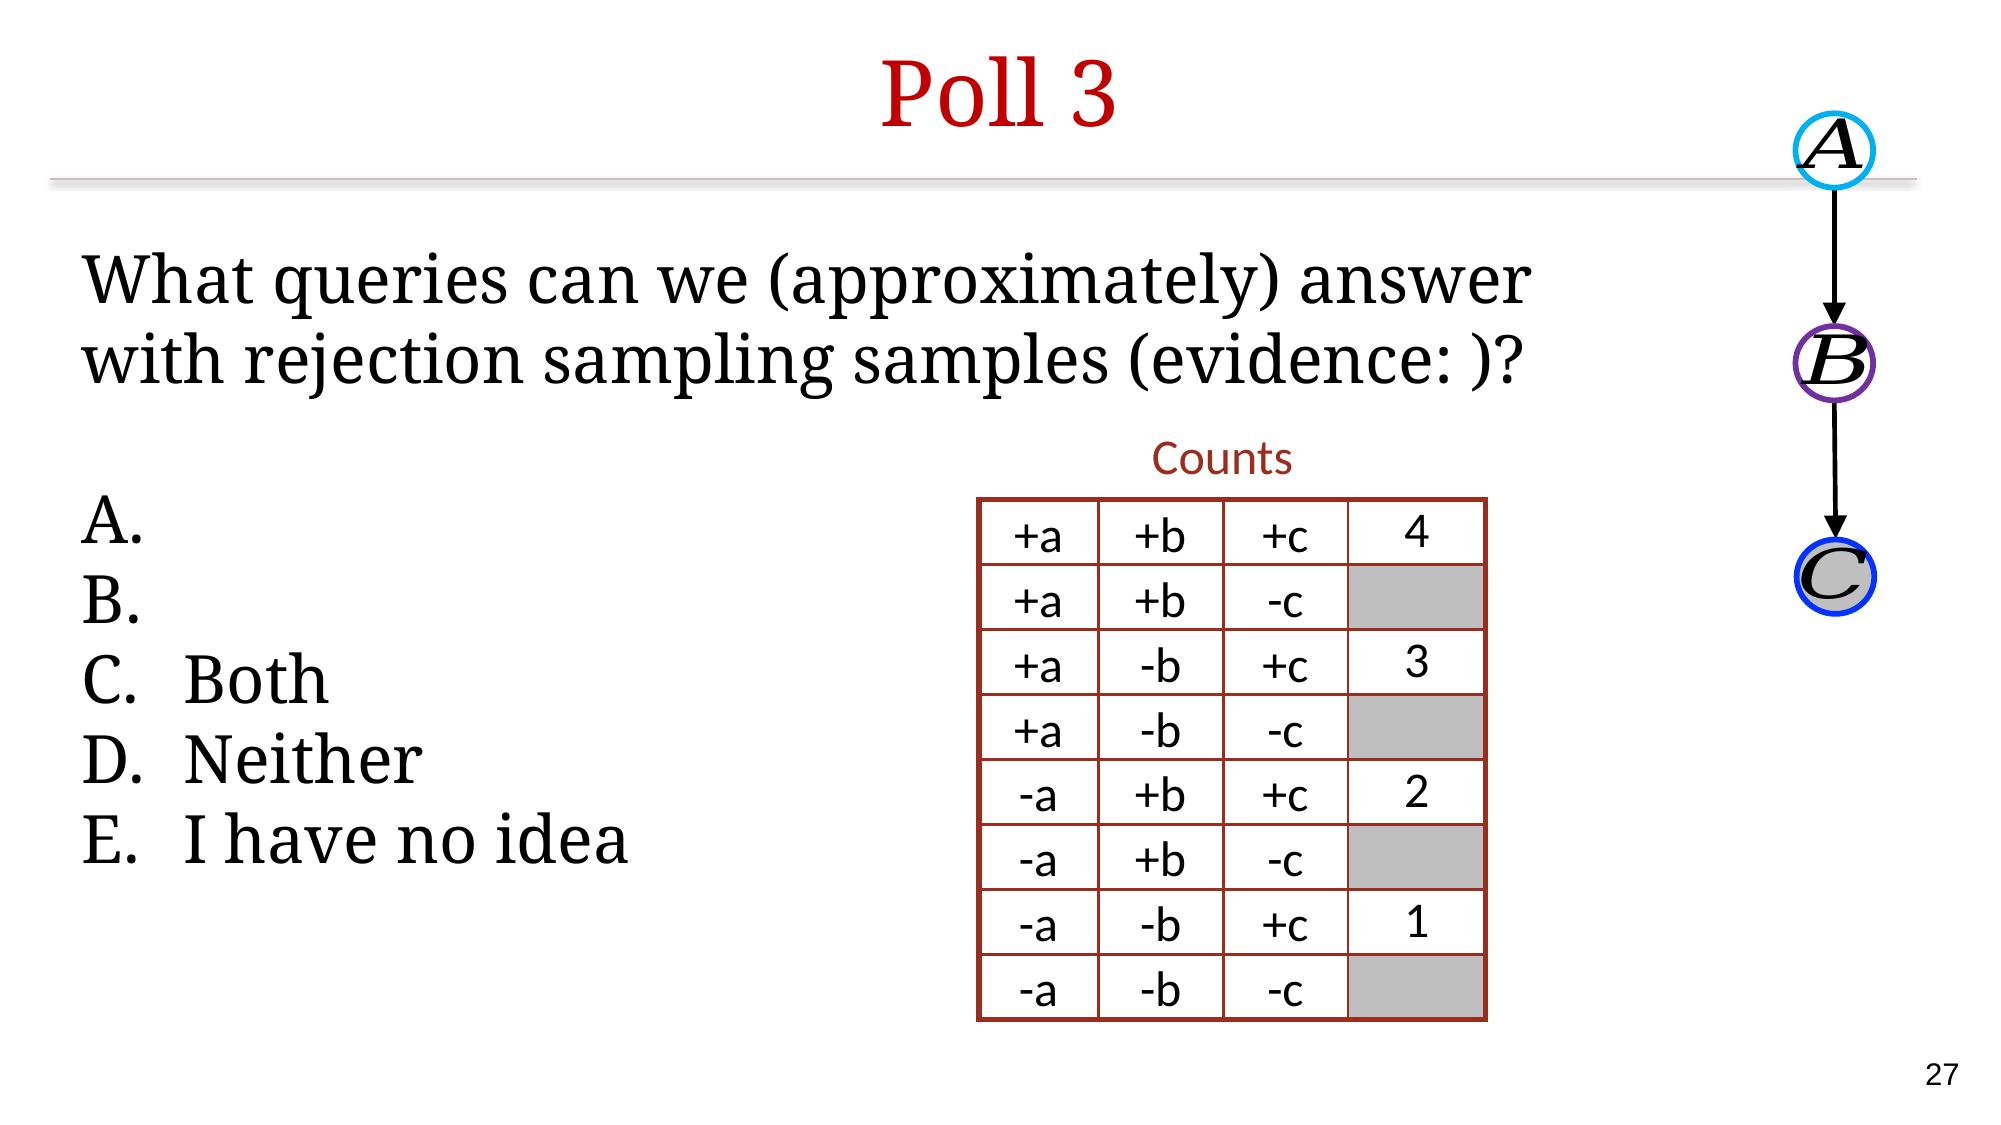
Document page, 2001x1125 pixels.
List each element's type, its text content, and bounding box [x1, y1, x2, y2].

table_cell -c [1225, 696, 1347, 758]
table_cell 1 [1349, 891, 1483, 953]
table_cell 2 [1349, 761, 1483, 823]
table_cell +c [1225, 891, 1347, 953]
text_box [1796, 538, 1875, 615]
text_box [1795, 325, 1876, 402]
table_cell -b [1100, 631, 1222, 693]
table_cell -b [1100, 956, 1222, 1017]
table_cell +a [982, 696, 1097, 758]
slide_number 27 [1624, 1046, 1976, 1125]
table_cell [1349, 566, 1483, 628]
table_cell -c [1225, 956, 1347, 1017]
title Poll 3 [0, 0, 2000, 184]
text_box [1792, 109, 1874, 188]
table_header +a [982, 502, 1097, 563]
table_cell [1349, 696, 1483, 758]
table_cell -b [1100, 696, 1222, 758]
table_cell -c [1225, 826, 1347, 888]
table_header +b [1100, 502, 1222, 563]
table_cell -c [1225, 566, 1347, 628]
table_cell +a [982, 566, 1097, 628]
table_cell -b [1100, 891, 1222, 953]
table_cell +b [1100, 761, 1222, 823]
table_cell +b [1100, 566, 1222, 628]
table_cell -a [982, 956, 1097, 1017]
table_cell -a [982, 891, 1097, 953]
table_cell +a [982, 631, 1097, 693]
table_cell [1349, 956, 1483, 1017]
table_cell -a [982, 826, 1097, 888]
table_cell +b [1100, 826, 1222, 888]
table_cell 3 [1349, 631, 1483, 693]
table_cell +c [1225, 631, 1347, 693]
table_header +c [1225, 502, 1347, 563]
table_cell [1349, 826, 1483, 888]
table_cell +c [1225, 761, 1347, 823]
table_header 4 [1349, 502, 1483, 563]
table_cell -a [982, 761, 1097, 823]
